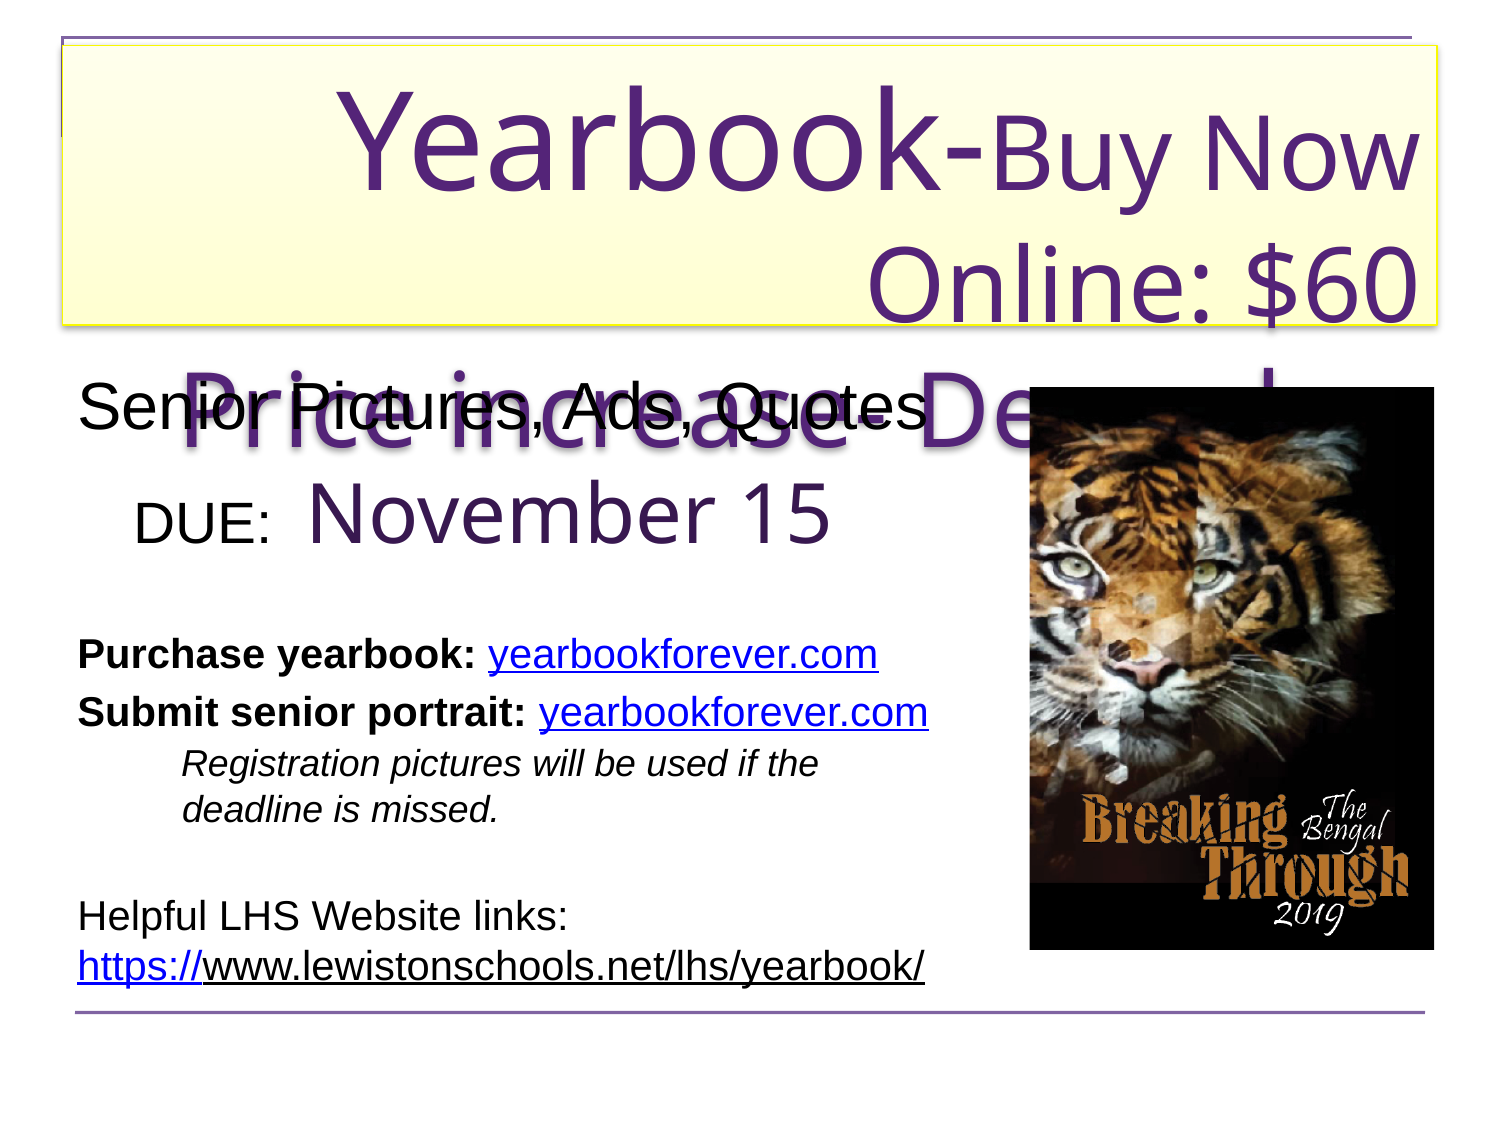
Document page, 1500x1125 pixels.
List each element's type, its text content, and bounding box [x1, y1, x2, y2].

picture [1029, 387, 1435, 951]
title Yearbook-Buy Now Online: $60 Price increase- December 1: $70 [62, 45, 1438, 262]
list Senior Pictures, Ads, Quotes DUE: November 15 Purchase yearbook: yearbookforever.com Submit senior portrait: yearbookforever.com Registration pictures will be used if the deadline is missed. Helpful LHS Website links: https://www.lewistonschools.net/lhs/yearbook/ [62, 262, 1438, 1113]
